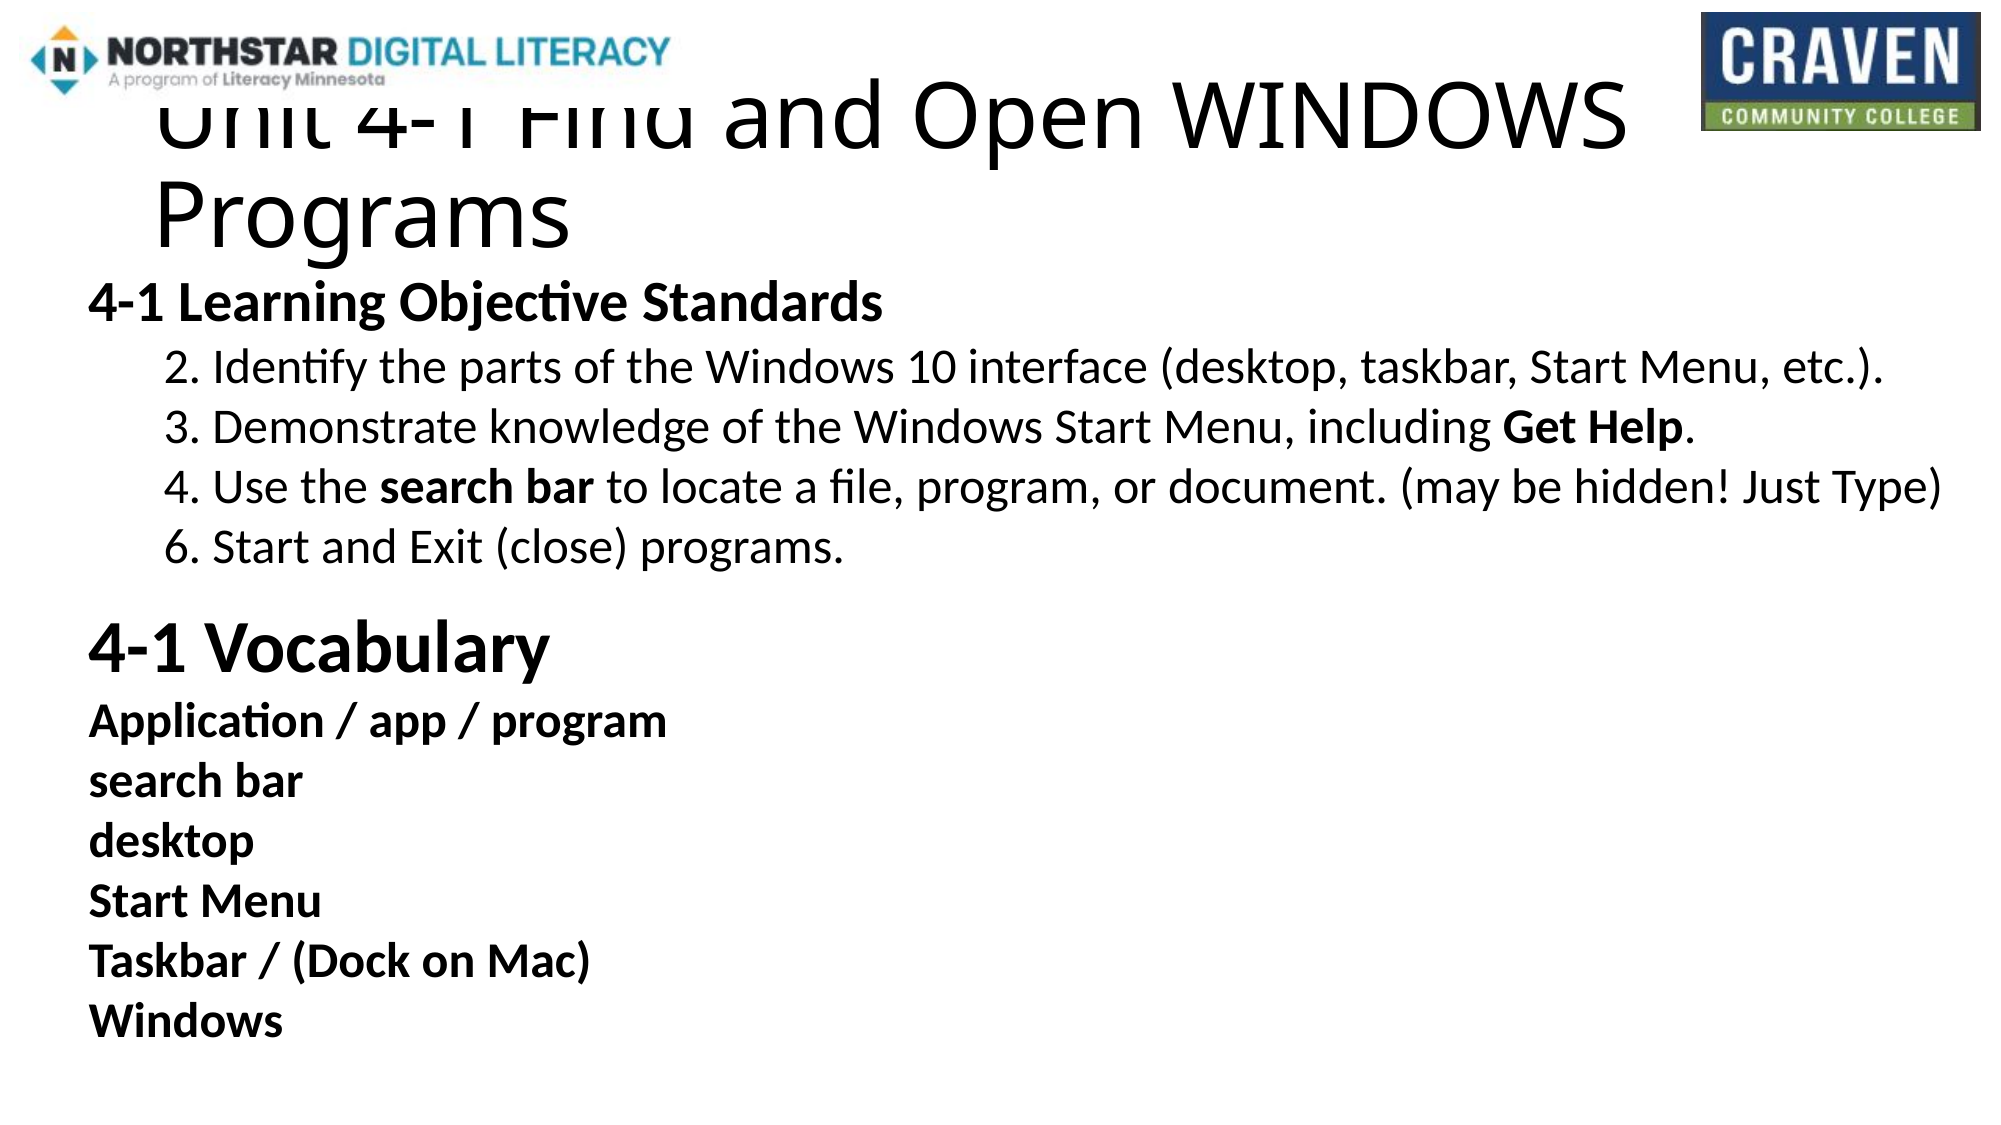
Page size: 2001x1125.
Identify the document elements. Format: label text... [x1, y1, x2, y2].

picture [1701, 12, 1981, 131]
picture [19, 12, 726, 108]
text_box 4-1 Vocabulary Application / app / program search bar desktop Start Menu Taskbar / (Dock on Mac) Windows [73, 590, 1556, 1056]
text_box 4-1 Learning Objective Standards 2. Identify the parts of the Windows 10 interface (desktop, taskbar, Start Menu, etc.). 3. Demonstrate knowledge of the Windows Start Menu, including Get Help. 4. Use the search bar to locate a file, program, or document. (may be hidden! Just Type) 6. Start and Exit (close) programs. [73, 256, 1961, 581]
title Unit 4-1 Find and Open WINDOWS Programs [137, 59, 1863, 256]
